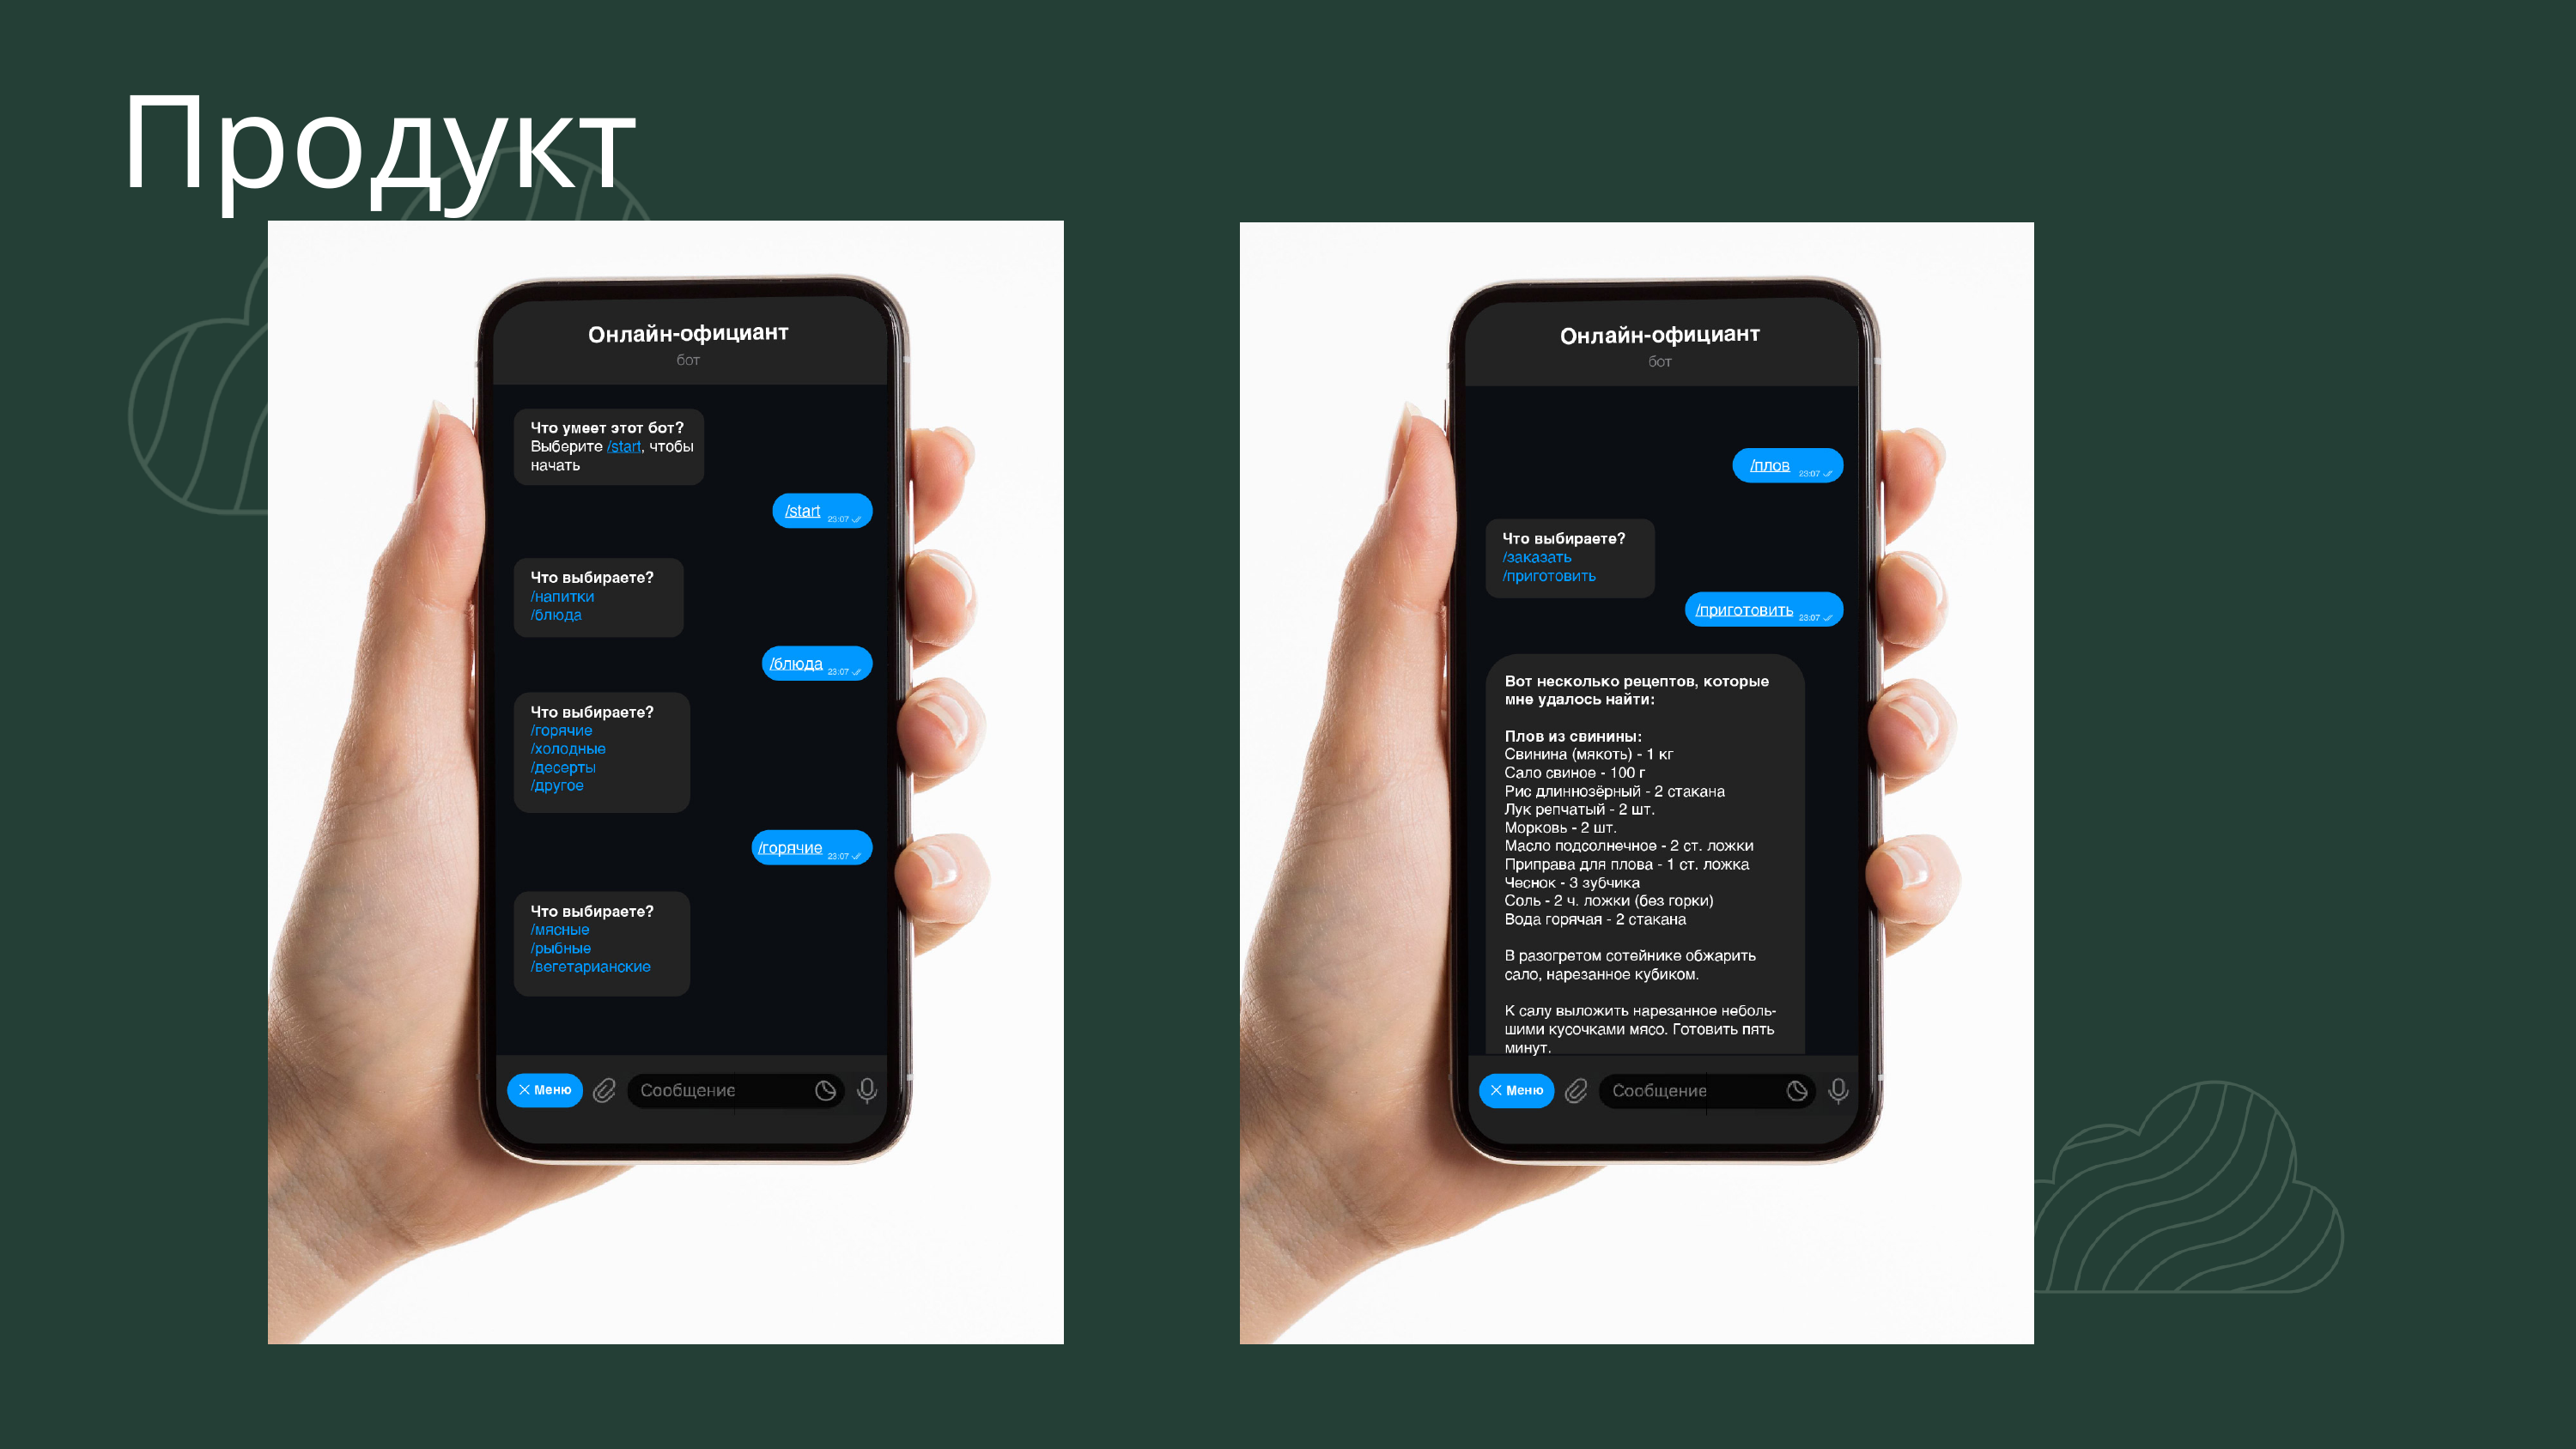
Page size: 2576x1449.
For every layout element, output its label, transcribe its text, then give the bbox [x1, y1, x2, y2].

text_box Продукт [113, 58, 644, 214]
picture [1240, 222, 2346, 1345]
picture [122, 131, 1064, 1345]
